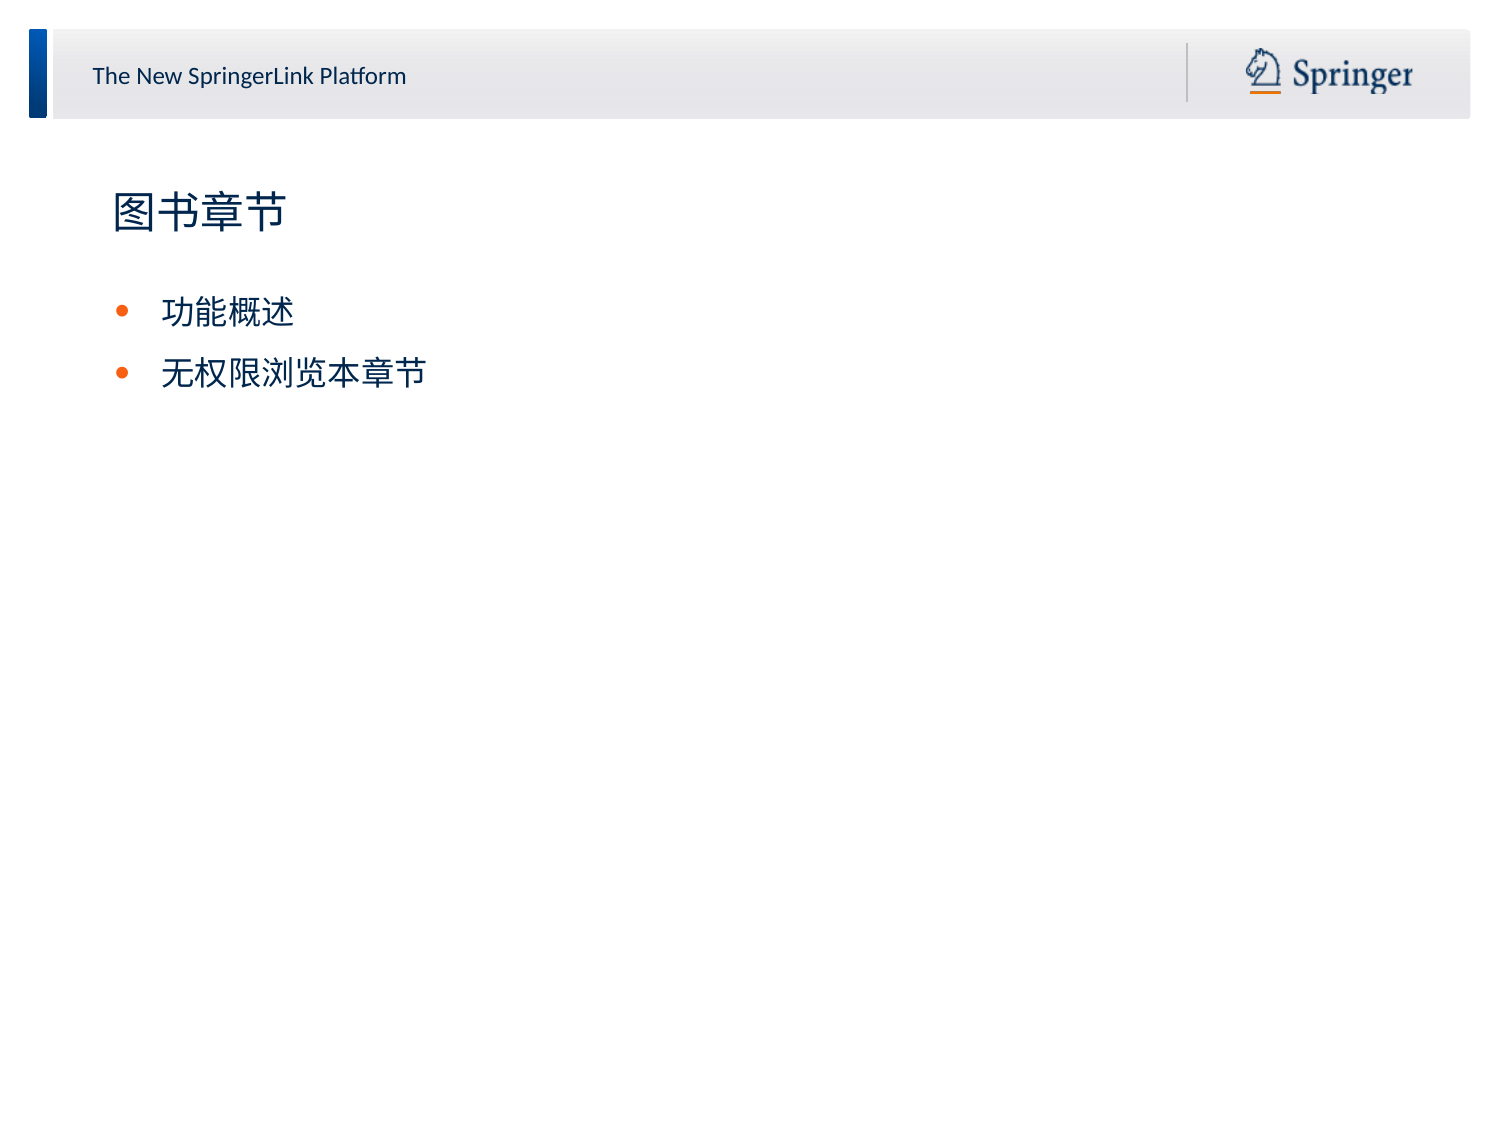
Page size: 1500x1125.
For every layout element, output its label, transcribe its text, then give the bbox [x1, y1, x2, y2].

text_box 功能概述 无权限浏览本章节 [99, 275, 1388, 454]
text_box 图书章节 [97, 183, 1388, 229]
